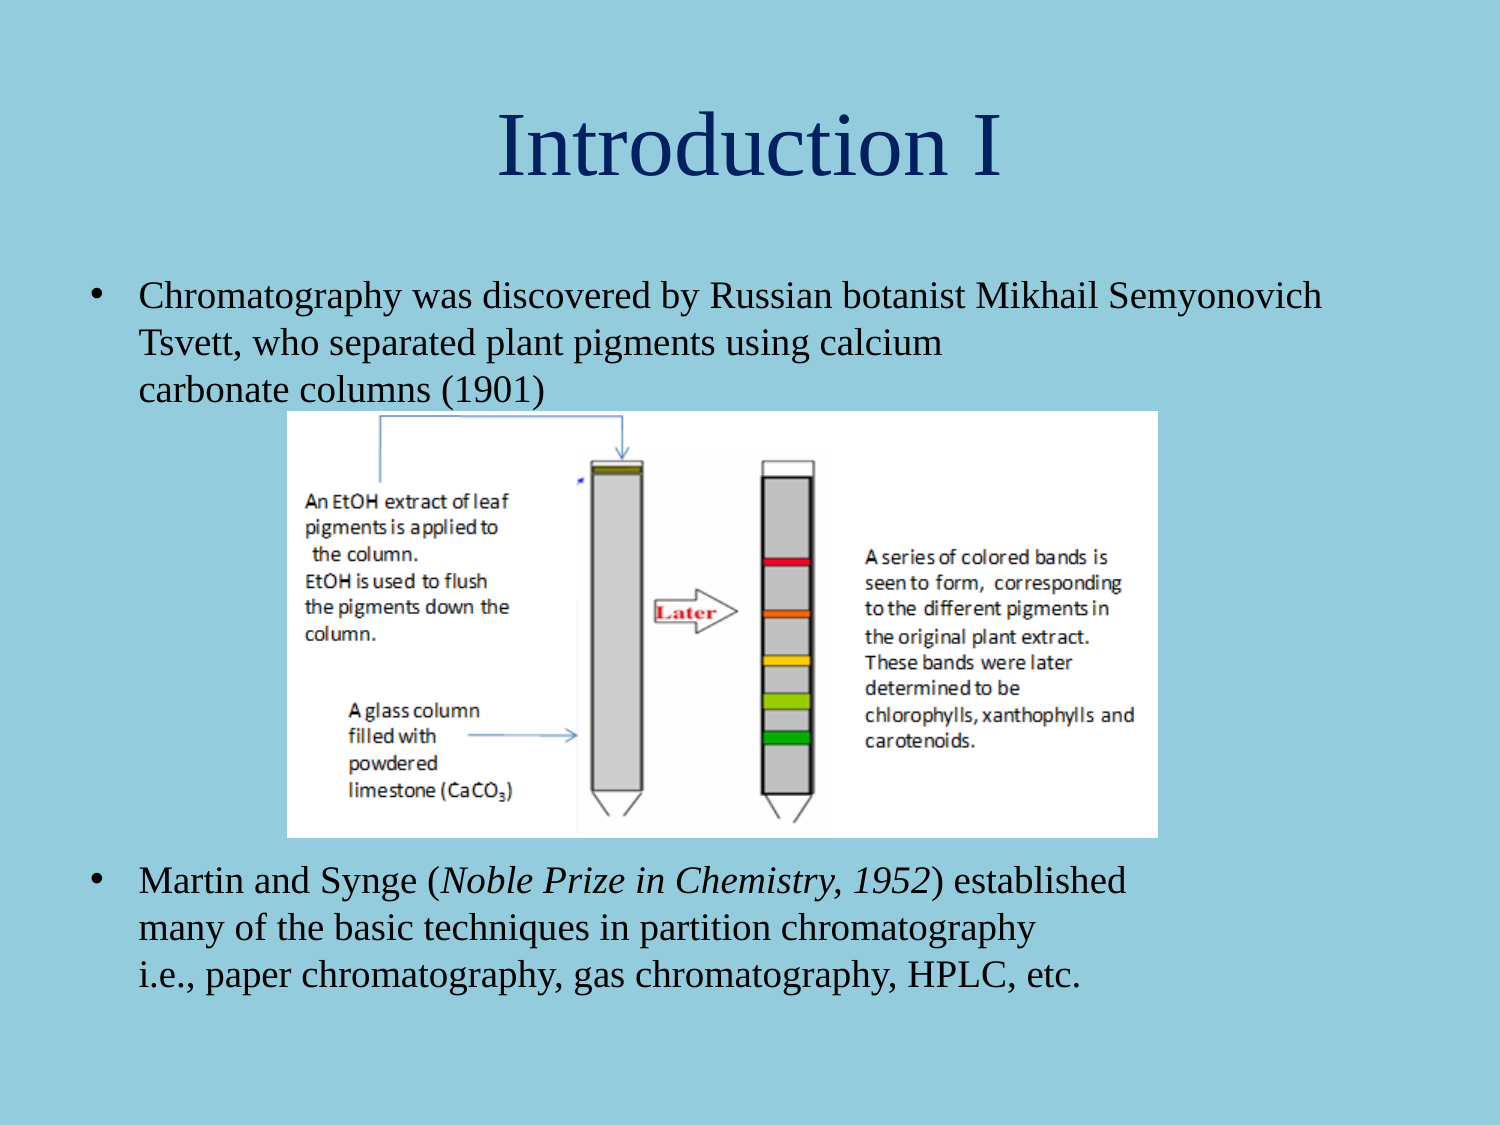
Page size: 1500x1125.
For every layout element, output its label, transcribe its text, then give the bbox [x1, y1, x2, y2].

list Chromatography was discovered by Russian botanist Mikhail Semyonovich Tsvett, who separated plant pigments using calcium carbonate columns (1901) Martin and Synge (Noble Prize in Chemistry, 1952) established many of the basic techniques in partition chromatography i.e., paper chromatography, gas chromatography, HPLC, etc. [75, 262, 1443, 1005]
title Introduction I [75, 45, 1425, 233]
picture [287, 411, 1158, 838]
